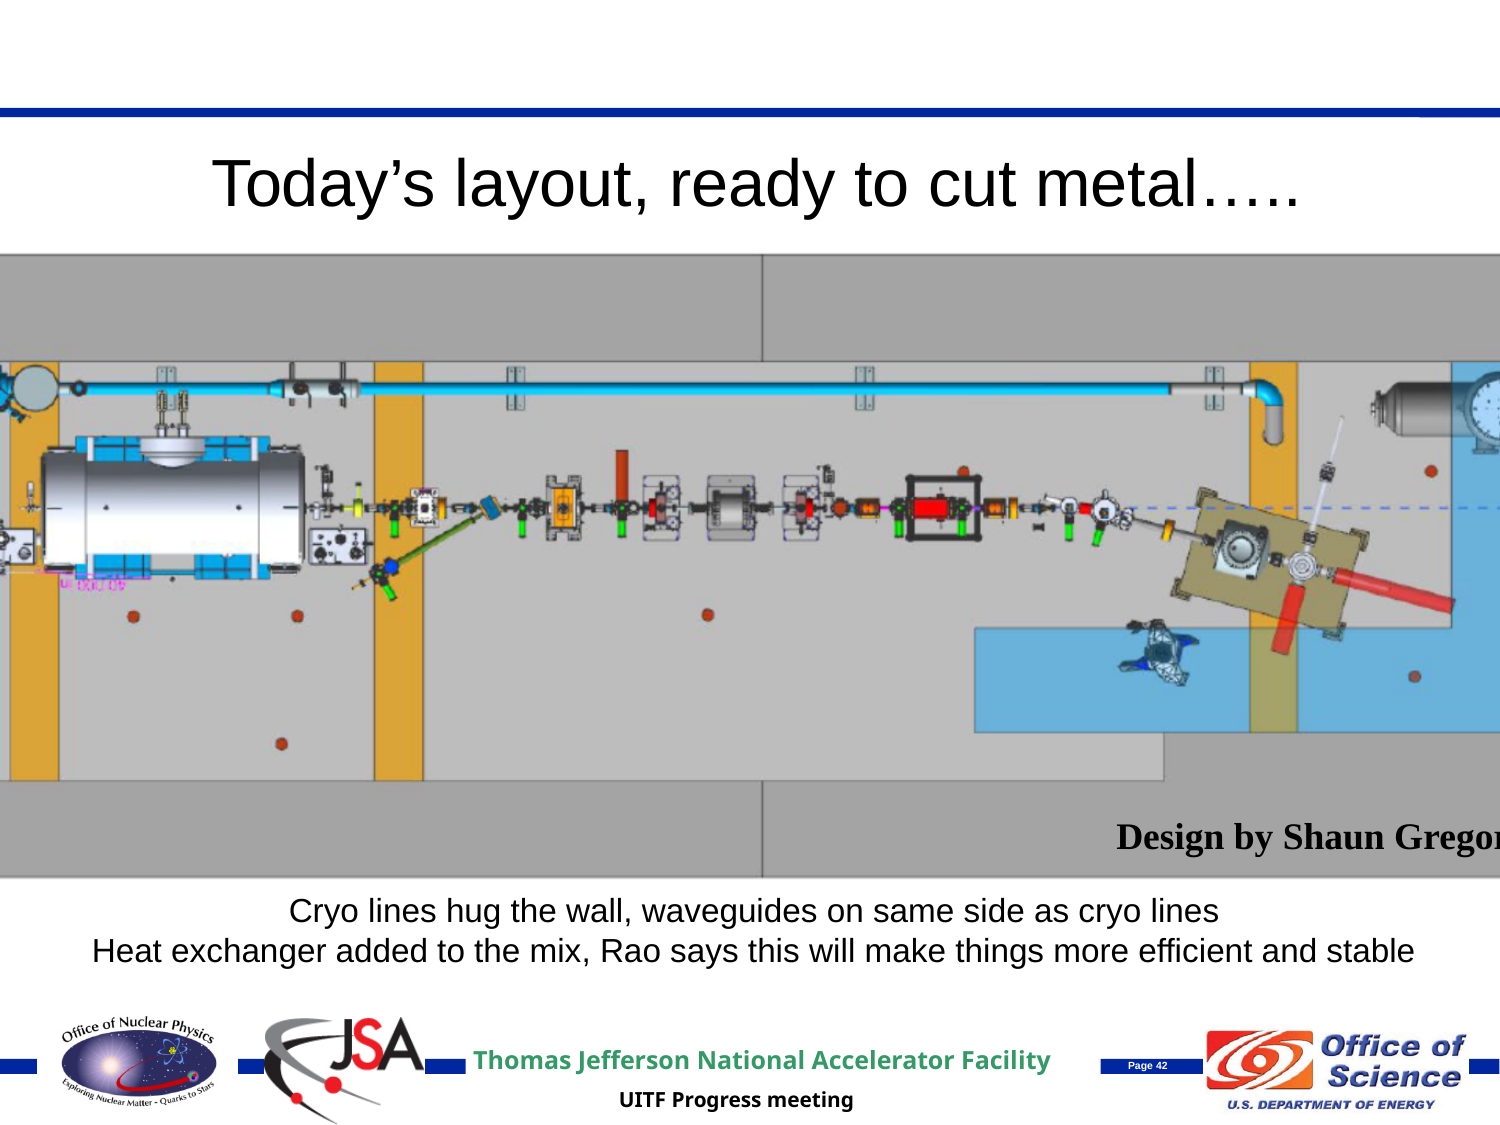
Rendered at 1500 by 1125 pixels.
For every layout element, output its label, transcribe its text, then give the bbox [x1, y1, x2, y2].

picture [1203, 1025, 1469, 1114]
picture [37, 1012, 238, 1117]
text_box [0, 249, 1500, 881]
picture [264, 1017, 425, 1125]
text_box Today’s layout, ready to cut metal….. [196, 132, 1318, 228]
text_box Cryo lines hug the wall, waveguides on same side as cryo lines Heat exchanger added to the mix, Rao says this will make things more efficient and stable [76, 891, 1433, 977]
